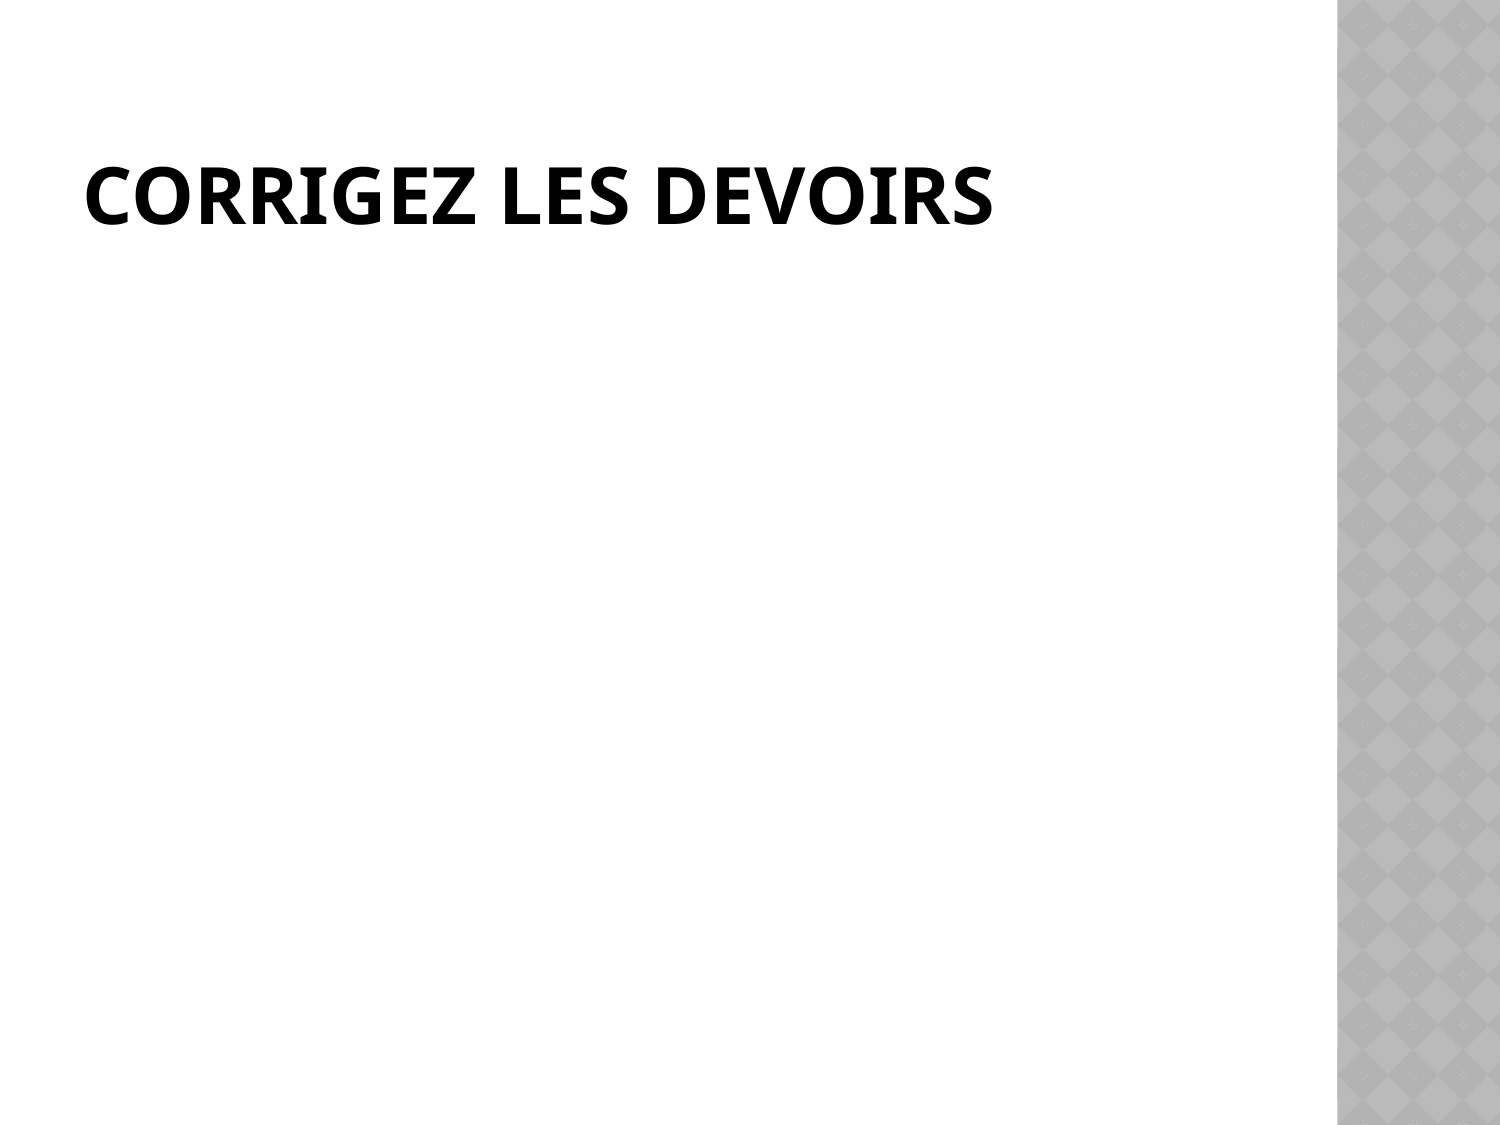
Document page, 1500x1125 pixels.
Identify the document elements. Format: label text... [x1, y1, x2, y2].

title Corrigez les devoirs [75, 52, 1263, 240]
